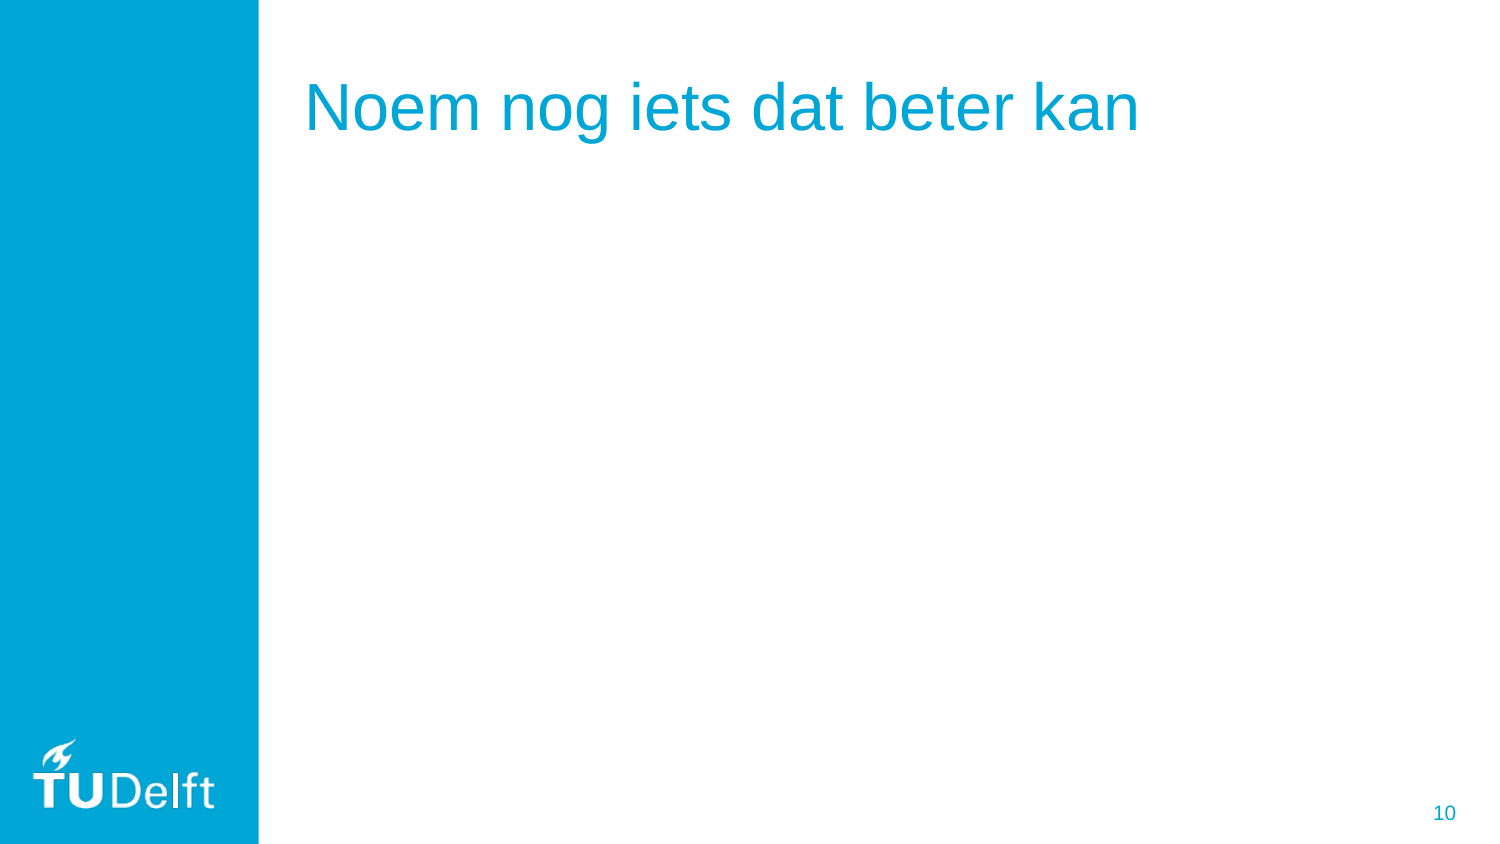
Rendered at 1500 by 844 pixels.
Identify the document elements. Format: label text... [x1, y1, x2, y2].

title Noem nog iets dat beter kan [289, 33, 1455, 175]
